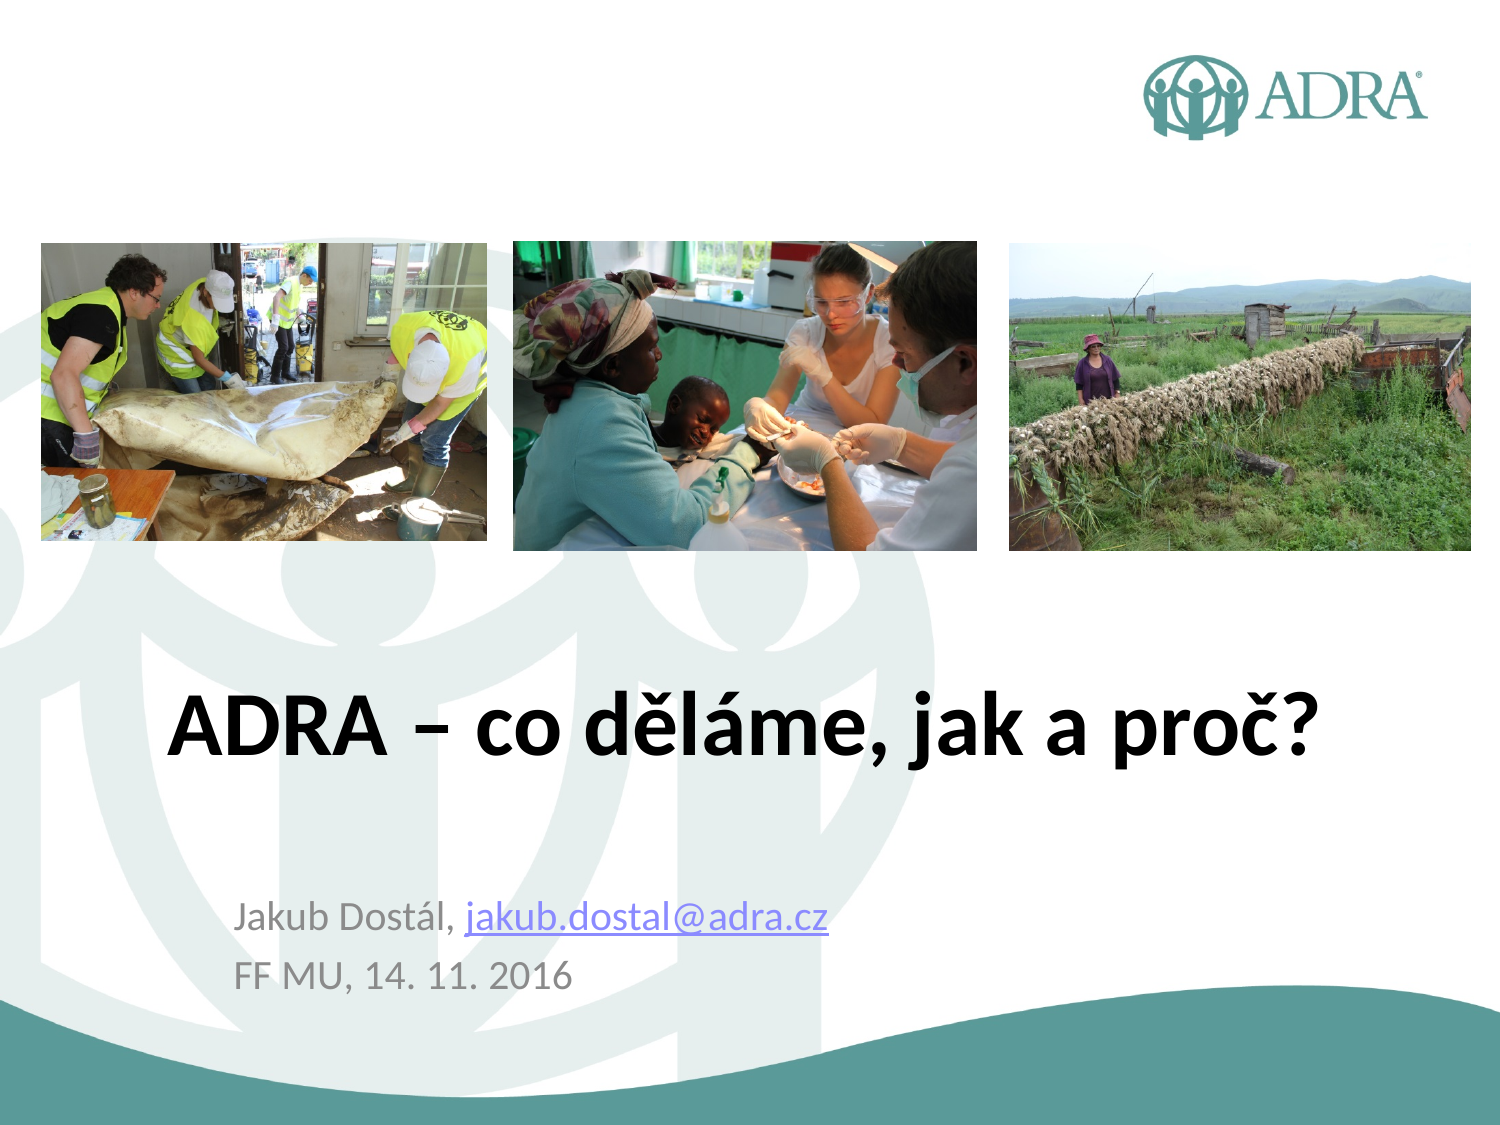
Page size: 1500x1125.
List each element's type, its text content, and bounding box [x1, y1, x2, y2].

picture [0, 0, 1500, 1125]
subtitle Jakub Dostál, jakub.dostal@adra.cz FF MU, 14. 11. 2016 [218, 881, 1269, 1008]
title ADRA – co děláme, jak a proč? [107, 609, 1383, 828]
